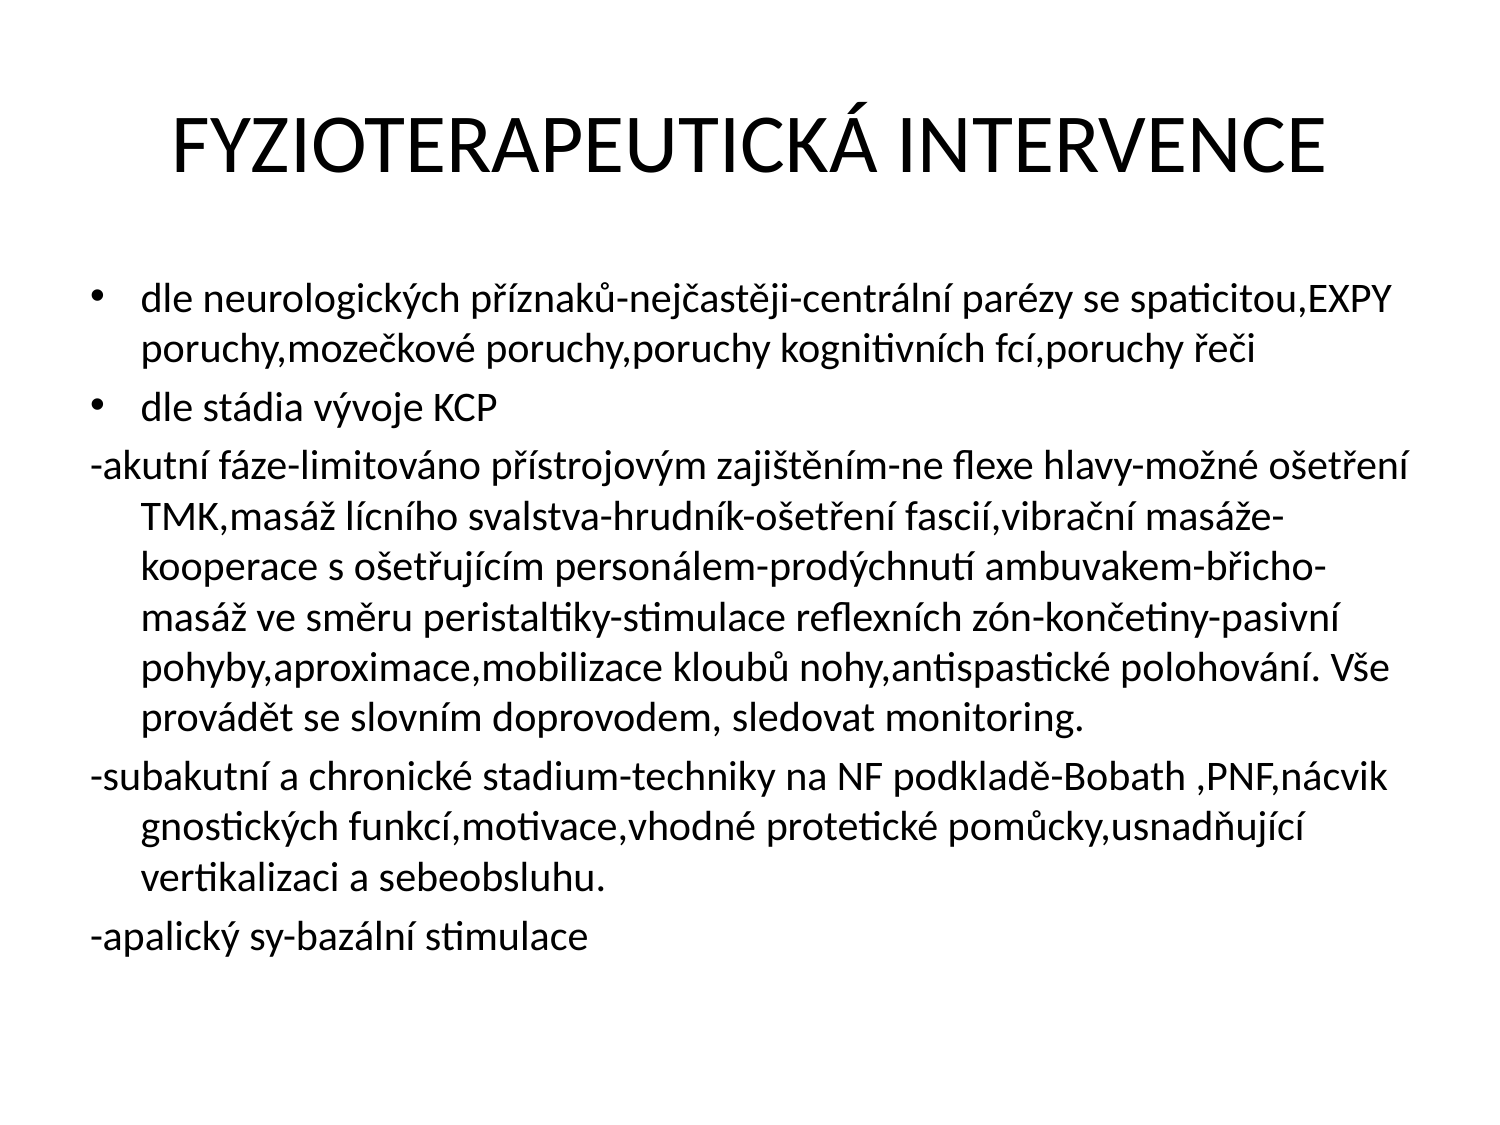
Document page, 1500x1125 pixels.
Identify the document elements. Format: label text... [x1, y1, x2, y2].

title FYZIOTERAPEUTICKÁ INTERVENCE [75, 45, 1425, 233]
list dle neurologických příznaků-nejčastěji-centrální parézy se spaticitou,EXPY poruchy,mozečkové poruchy,poruchy kognitivních fcí,poruchy řeči dle stádia vývoje KCP -akutní fáze-limitováno přístrojovým zajištěním-ne flexe hlavy-možné ošetření TMK,masáž lícního svalstva-hrudník-ošetření fascií,vibrační masáže-kooperace s ošetřujícím personálem-prodýchnutí ambuvakem-břicho-masáž ve směru peristaltiky-stimulace reflexních zón-končetiny-pasivní pohyby,aproximace,mobilizace kloubů nohy,antispastické polohování. Vše provádět se slovním doprovodem, sledovat monitoring. -subakutní a chronické stadium-techniky na NF podkladě-Bobath ,PNF,nácvik gnostických funkcí,motivace,vhodné protetické pomůcky,usnadňující vertikalizaci a sebeobsluhu. -apalický sy-bazální stimulace [75, 262, 1425, 1005]
